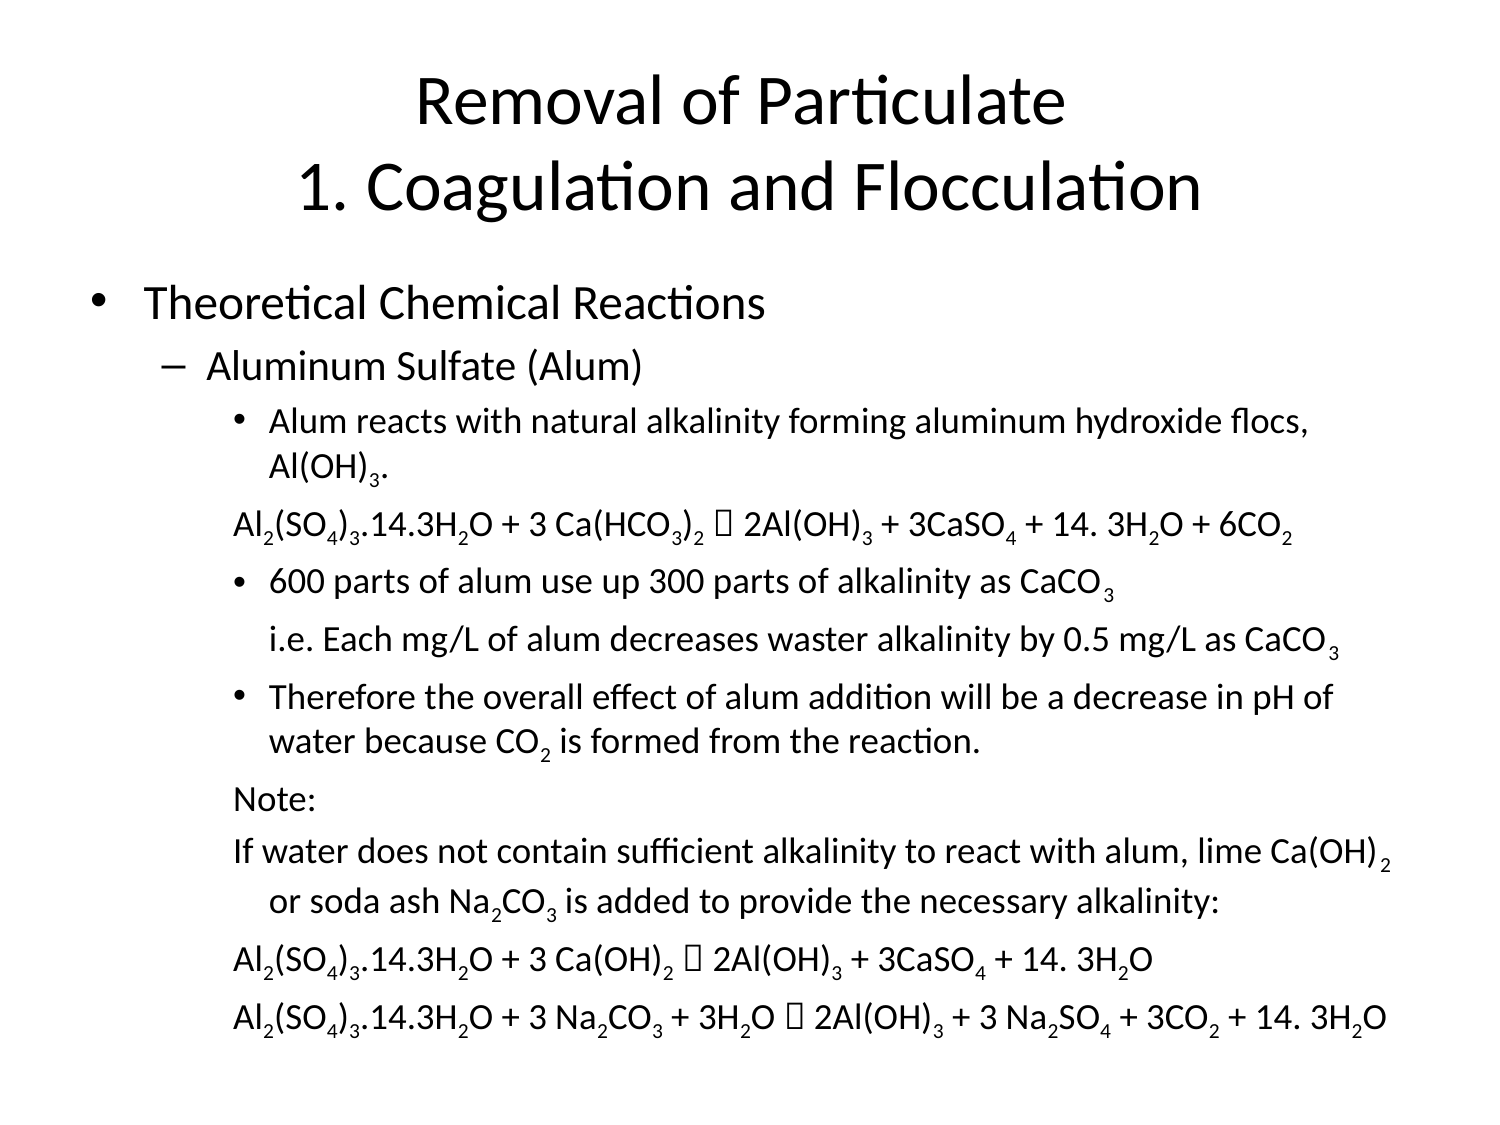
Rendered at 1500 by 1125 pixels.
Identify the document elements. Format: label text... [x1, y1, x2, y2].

list Theoretical Chemical Reactions Aluminum Sulfate (Alum) Alum reacts with natural alkalinity forming aluminum hydroxide flocs, Al(OH)3. Al2(SO4)3.14.3H2O + 3 Ca(HCO3)2  2Al(OH)3 + 3CaSO4 + 14. 3H2O + 6CO2 600 parts of alum use up 300 parts of alkalinity as CaCO3 i.e. Each mg/L of alum decreases waster alkalinity by 0.5 mg/L as CaCO3 Therefore the overall effect of alum addition will be a decrease in pH of water because CO2 is formed from the reaction. Note: If water does not contain sufficient alkalinity to react with alum, lime Ca(OH)2 or soda ash Na2CO3 is added to provide the necessary alkalinity: Al2(SO4)3.14.3H2O + 3 Ca(OH)2  2Al(OH)3 + 3CaSO4 + 14. 3H2O Al2(SO4)3.14.3H2O + 3 Na2CO3 + 3H2O  2Al(OH)3 + 3 Na2SO4 + 3CO2 + 14. 3H2O [75, 262, 1425, 1071]
title Removal of Particulate 1. Coagulation and Flocculation [75, 45, 1425, 233]
